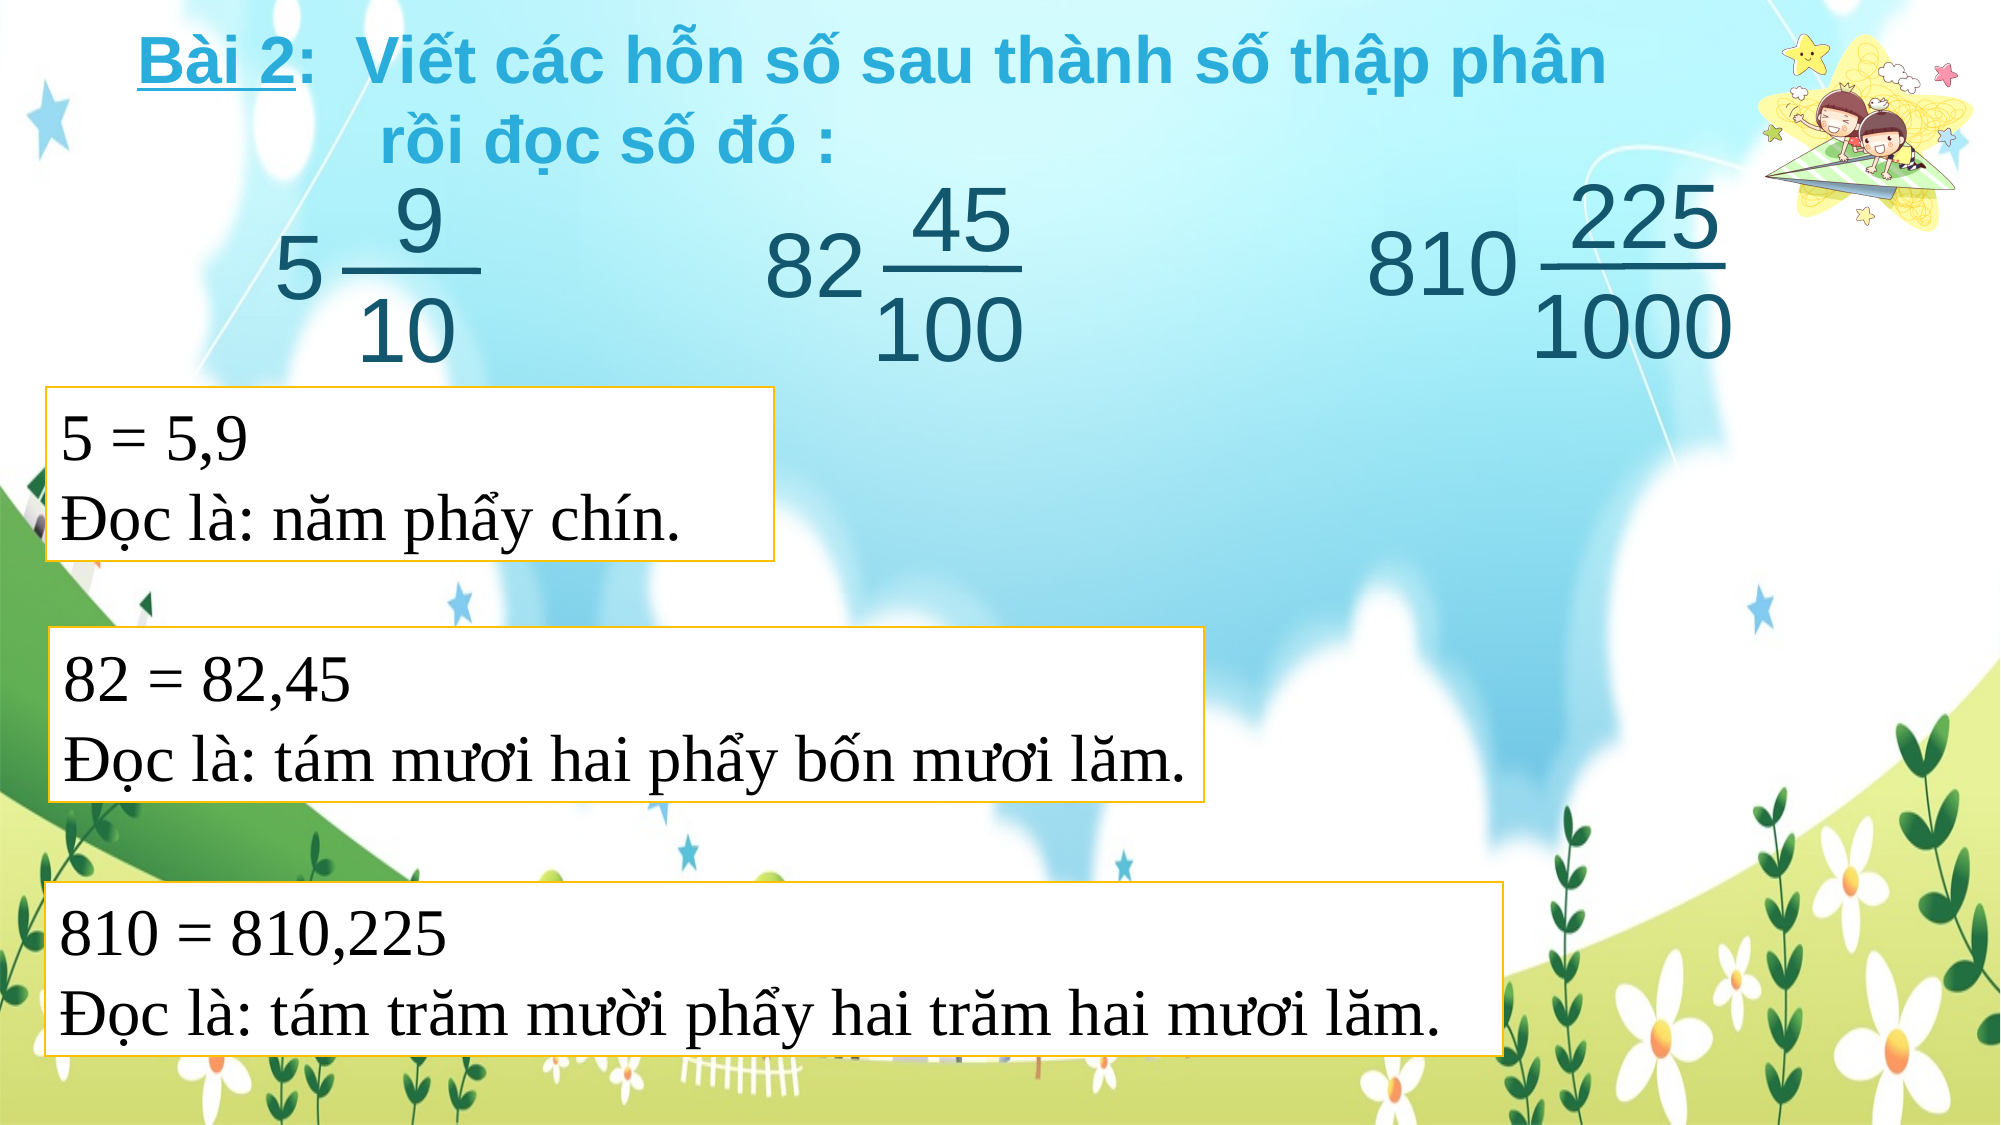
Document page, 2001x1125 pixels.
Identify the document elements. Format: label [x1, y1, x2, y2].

text_box [1350, 149, 1777, 388]
picture [0, 0, 2001, 1125]
text_box [748, 151, 1068, 390]
text_box [259, 153, 500, 392]
text_box [111, 7, 1966, 228]
